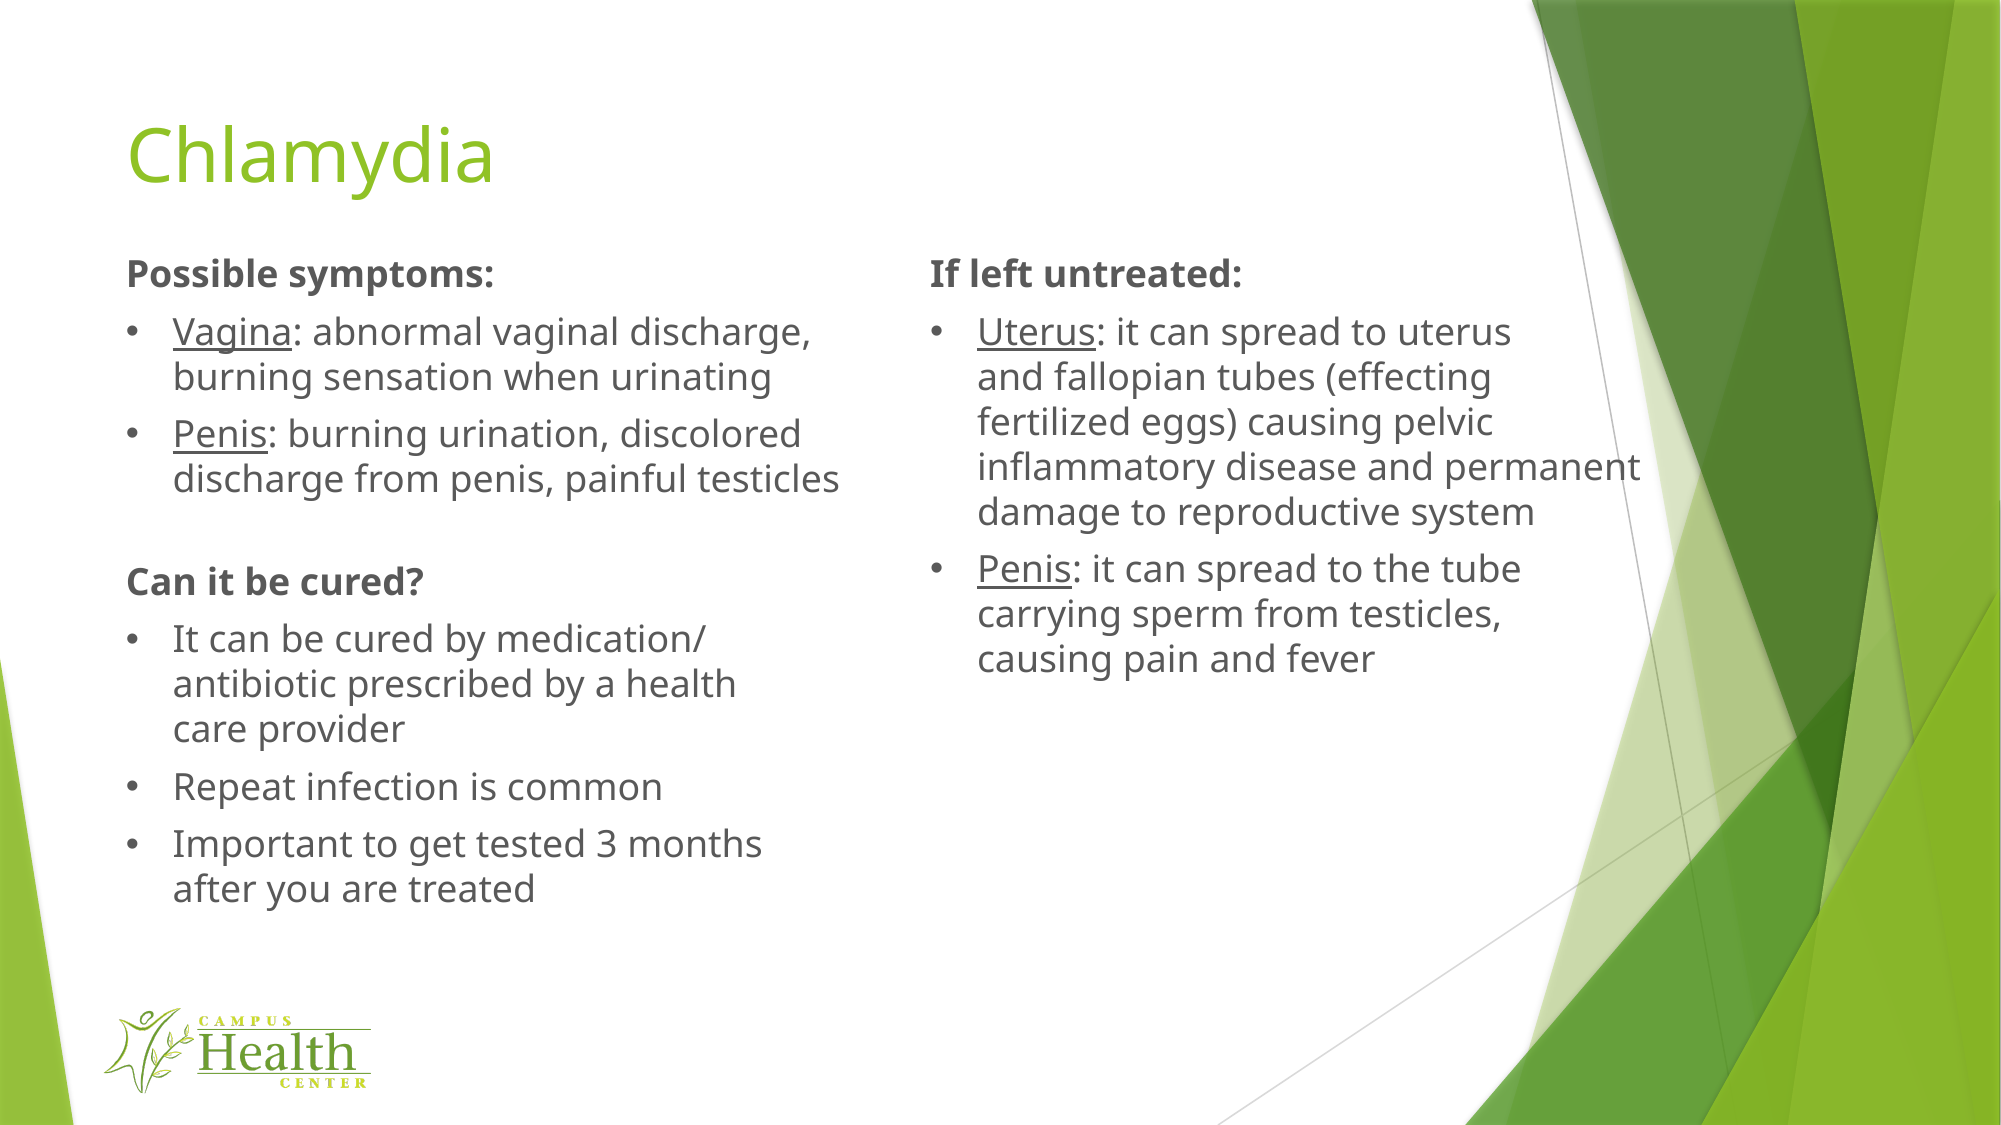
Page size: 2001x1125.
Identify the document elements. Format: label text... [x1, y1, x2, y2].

text_box If left untreated: Uterus: it can spread to uterus and fallopian tubes (effecting fertilized eggs) causing pelvic inflammatory disease and permanent damage to reproductive system Penis: it can spread to the tube carrying sperm from testicles, causing pain and fever [915, 243, 1748, 746]
picture [92, 989, 387, 1099]
title Chlamydia [111, 99, 1522, 243]
text_box Possible symptoms: Vagina: abnormal vaginal discharge, burning sensation when urinating Penis: burning urination, discolored discharge from penis, painful testicles Can it be cured? It can be cured by medication/ antibiotic prescribed by a health care provider Repeat infection is common Important to get tested 3 months after you are treated [111, 243, 943, 918]
